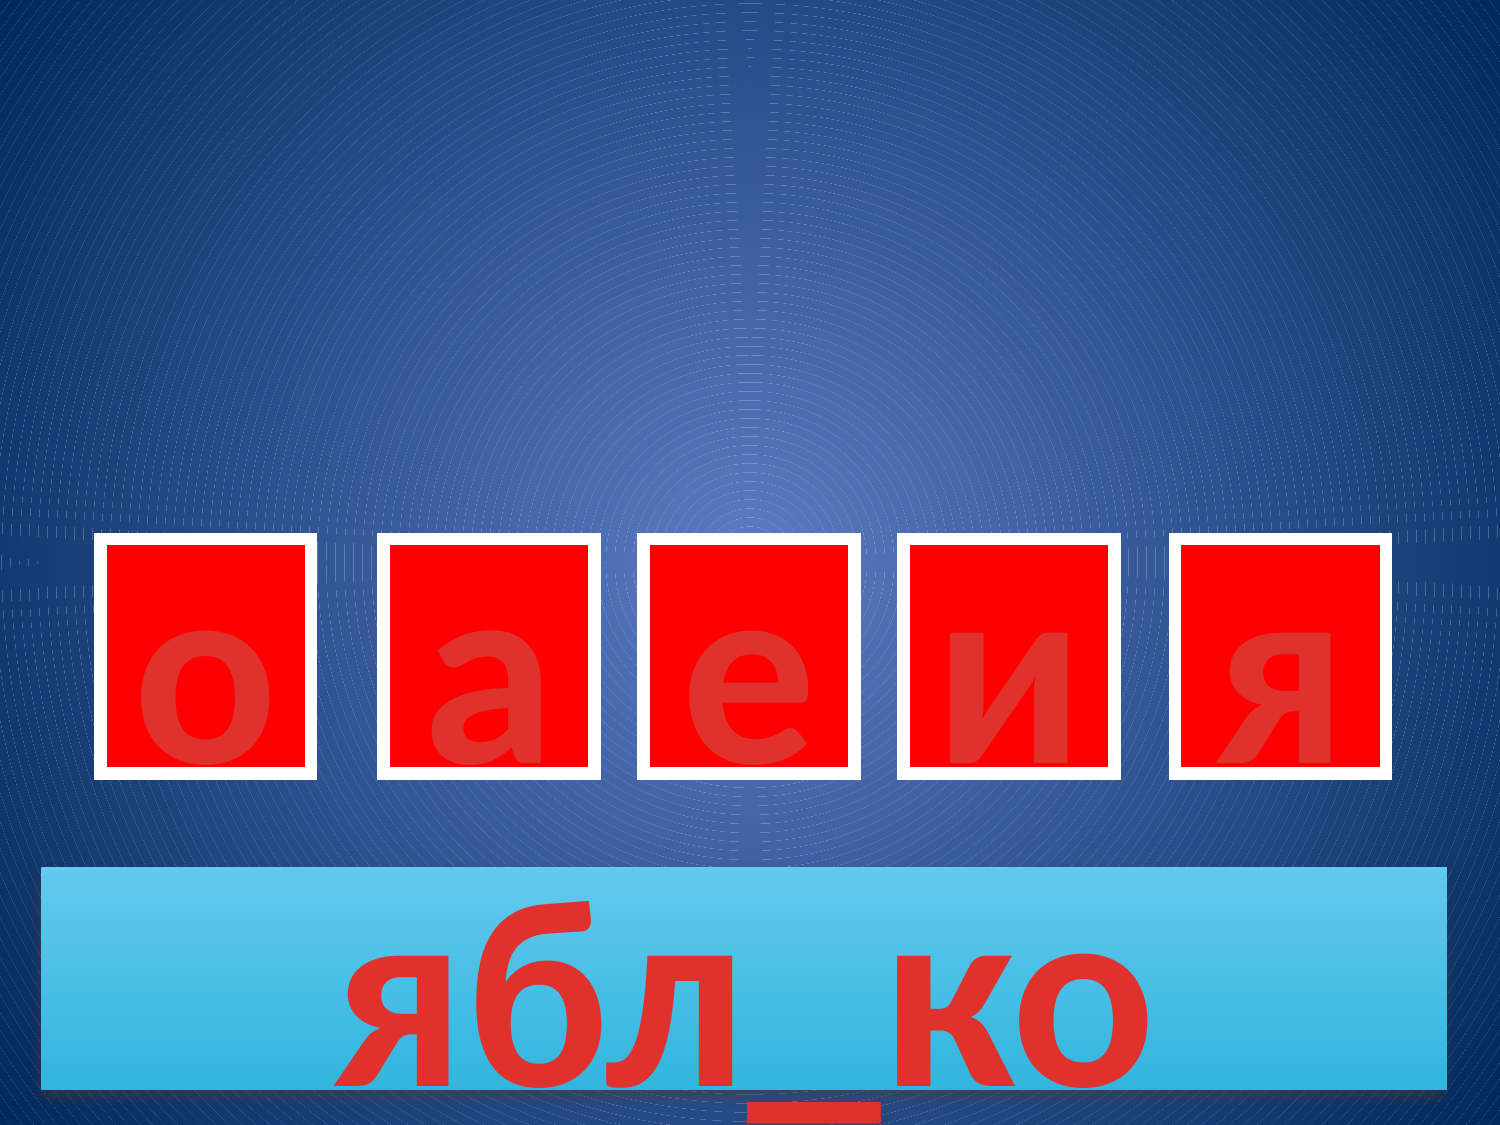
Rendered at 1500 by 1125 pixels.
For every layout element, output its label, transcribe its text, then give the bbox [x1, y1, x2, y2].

text_box ябл_ко [41, 867, 1447, 1090]
text_box е [643, 538, 855, 774]
text_box я [1175, 538, 1387, 774]
text_box и [903, 538, 1115, 774]
text_box о [100, 538, 312, 774]
text_box а [383, 538, 595, 774]
